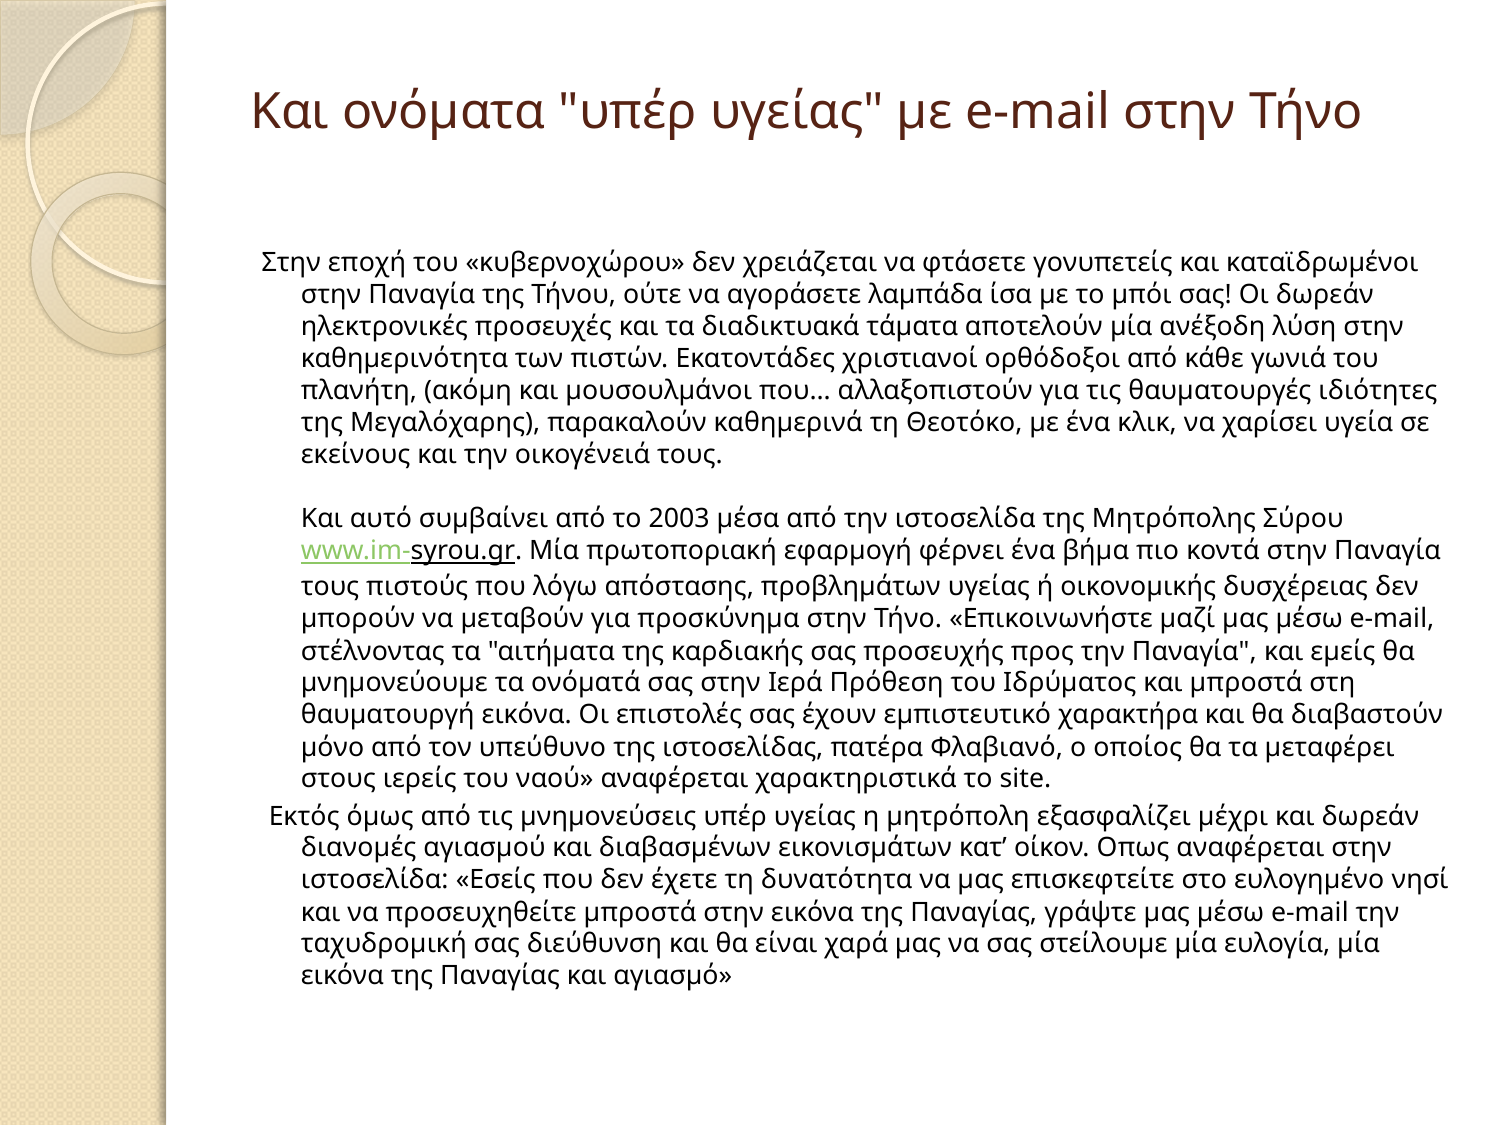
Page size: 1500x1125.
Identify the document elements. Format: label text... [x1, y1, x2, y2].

title Και ονόματα "υπέρ υγείας" με e-mail στην Τήνο [235, 45, 1466, 233]
list Στην εποχή του «κυβερνοχώρου» δεν χρειάζεται να φτάσετε γονυπετείς και καταϊδρωμένοι στην Παναγία της Τήνου, ούτε να αγοράσετε λαμπάδα ίσα με το μπόι σας! Οι δωρεάν ηλεκτρονικές προσευχές και τα διαδικτυακά τάματα αποτελούν μία ανέξοδη λύση στην καθημερινότητα των πιστών. Εκατοντάδες χριστιανοί ορθόδοξοι από κάθε γωνιά του πλανήτη, (ακόμη και μουσουλμάνοι που… αλλαξοπιστούν για τις θαυματουργές ιδιότητες της Μεγαλόχαρης), παρακαλούν καθημερινά τη Θεοτόκο, με ένα κλικ, να χαρίσει υγεία σε εκείνους και την οικογένειά τους. Και αυτό συμβαίνει από το 2003 μέσα από την ιστοσελίδα της Μητρόπολης Σύρου www.im-syrou.gr. Μία πρωτοποριακή εφαρμογή φέρνει ένα βήμα πιο κοντά στην Παναγία τους πιστούς που λόγω απόστασης, προβλημάτων υγείας ή οικονομικής δυσχέρειας δεν μπορούν να μεταβούν για προσκύνημα στην Τήνο. «Επικοινωνήστε μαζί μας μέσω e-mail, στέλνοντας τα "αιτήματα της καρδιακής σας προσευχής προς την Παναγία", και εμείς θα μνημονεύουμε τα ονόματά σας στην Ιερά Πρόθεση του Ιδρύματος και μπροστά στη θαυματουργή εικόνα. Οι επιστολές σας έχουν εμπιστευτικό χαρακτήρα και θα διαβαστούν μόνο από τον υπεύθυνο της ιστοσελίδας, πατέρα Φλαβιανό, ο οποίος θα τα μεταφέρει στους ιερείς του ναού» αναφέρεται χαρακτηριστικά το site. Εκτός όμως από τις μνημονεύσεις υπέρ υγείας η μητρόπολη εξασφαλίζει μέχρι και δωρεάν διανομές αγιασμού και διαβασμένων εικονισμάτων κατ’ οίκον. Οπως αναφέρεται στην ιστοσελίδα: «Εσείς που δεν έχετε τη δυνατότητα να μας επισκεφτείτε στο ευλογημένο νησί και να προσευχηθείτε μπροστά στην εικόνα της Παναγίας, γράψτε μας μέσω e-mail την ταχυδρομική σας διεύθυνση και θα είναι χαρά μας να σας στείλουμε μία ευλογία, μία εικόνα της Παναγίας και αγιασμό» [235, 237, 1466, 1025]
